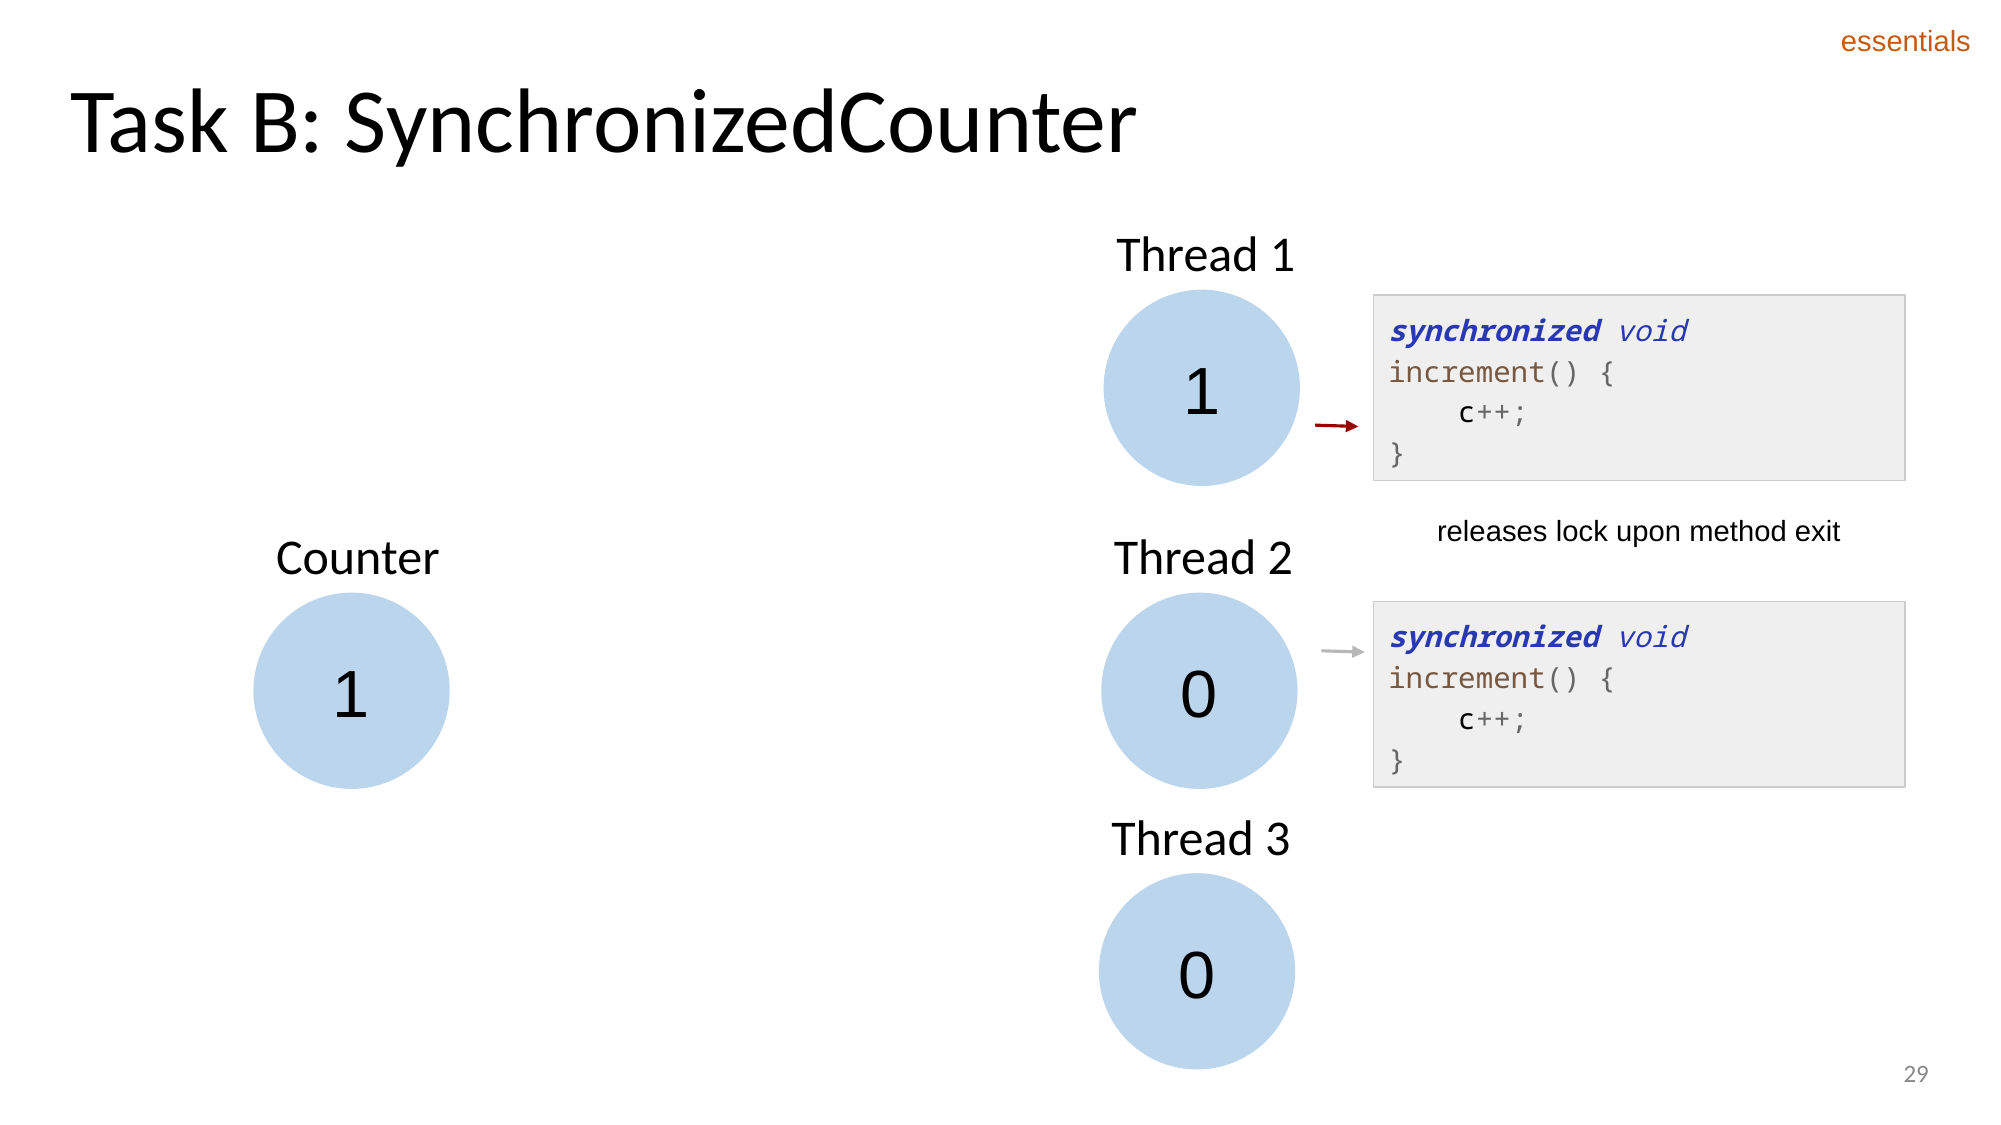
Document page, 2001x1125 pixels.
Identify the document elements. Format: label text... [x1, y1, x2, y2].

text_box Thread 3 [1096, 797, 1309, 874]
text_box Thread 1 [1101, 216, 1314, 290]
text_box essentials [1825, 14, 1987, 65]
text_box Thread 2 [1098, 516, 1311, 593]
text_box 1 [253, 593, 450, 789]
text_box synchronized void increment() { c++; } [1373, 601, 1906, 788]
text_box releases lock upon method exit [1345, 497, 1934, 585]
text_box synchronized void increment() { c++; } [1373, 295, 1906, 481]
slide_number 29 [1412, 1042, 1945, 1103]
text_box 0 [1101, 593, 1298, 789]
text_box 1 [1103, 290, 1300, 486]
title Task B: SynchronizedCounter [55, 29, 1945, 216]
text_box 0 [1098, 874, 1296, 1070]
text_box Counter [261, 516, 458, 593]
